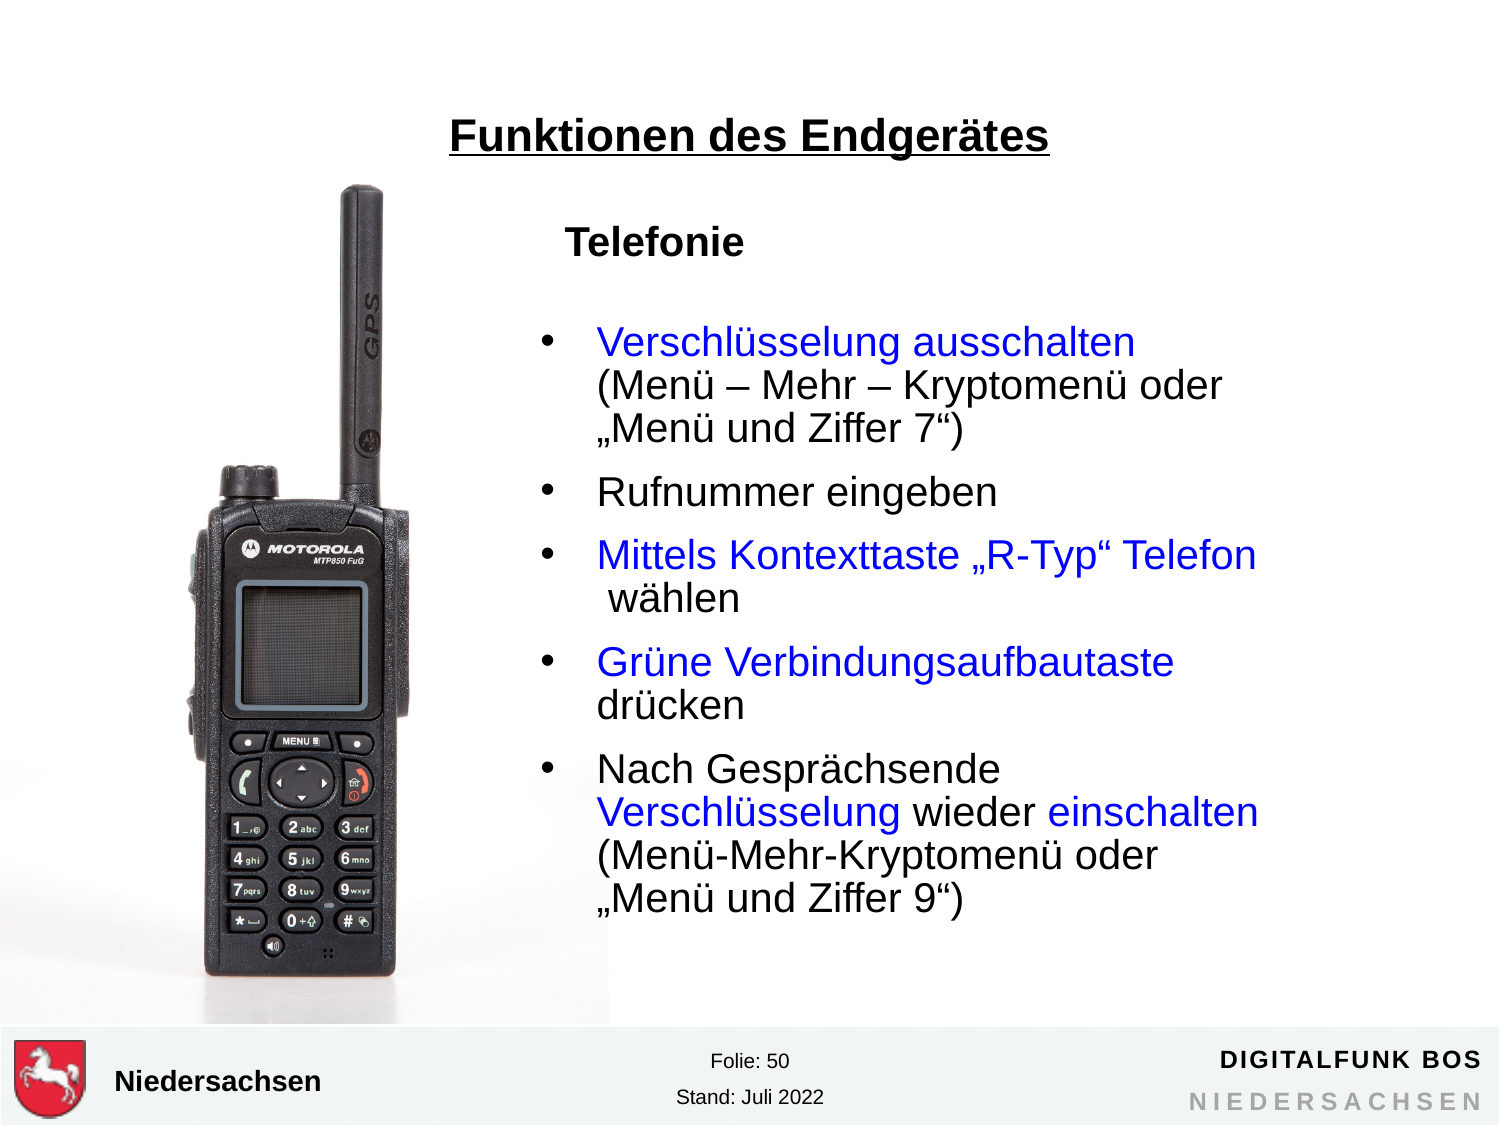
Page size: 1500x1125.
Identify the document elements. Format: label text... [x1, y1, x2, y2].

text_box Funktionen des Endgerätes [609, 105, 1500, 169]
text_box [525, 214, 1464, 952]
picture [14, 1040, 86, 1119]
picture [0, 105, 609, 1024]
